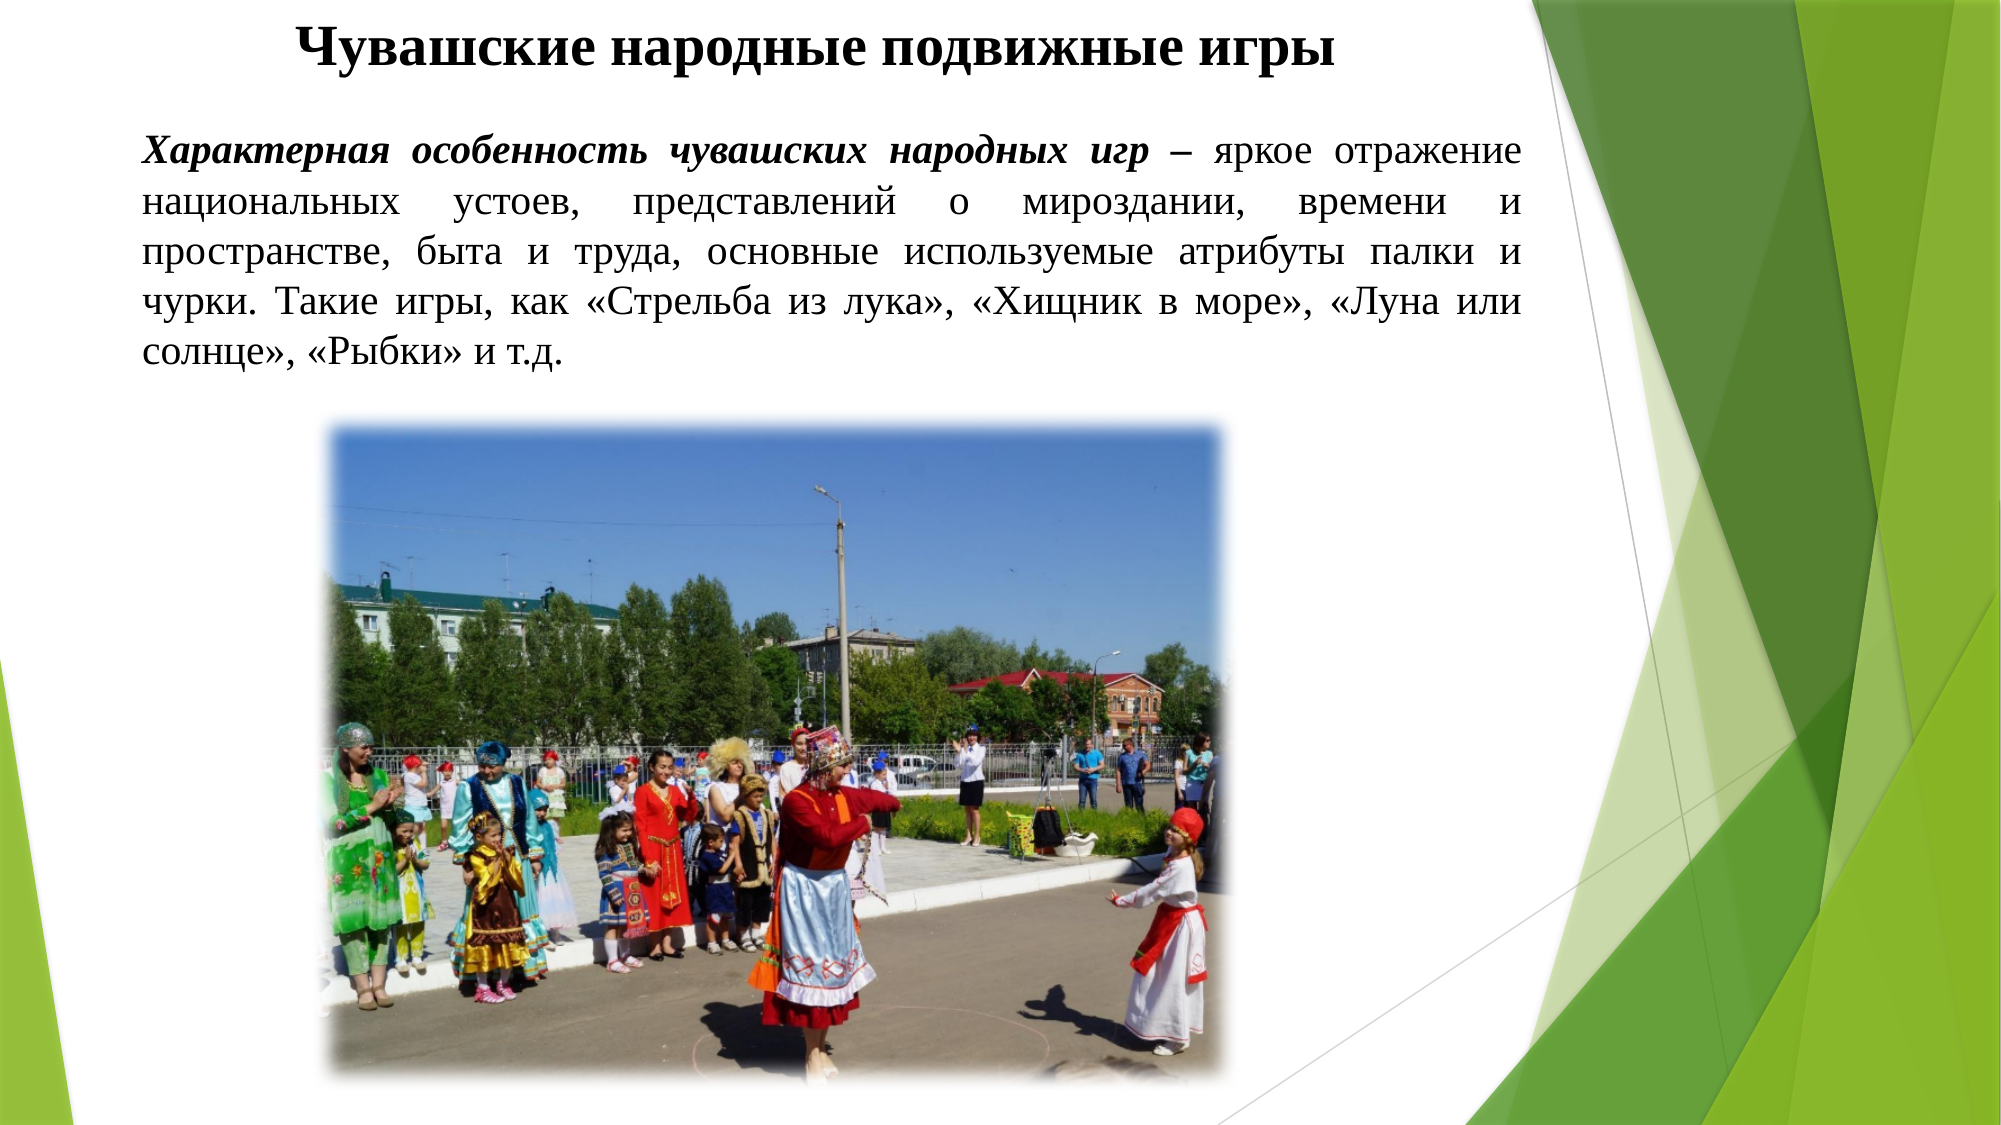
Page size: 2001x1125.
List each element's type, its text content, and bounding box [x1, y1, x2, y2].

list Характерная особенность чувашских народных игр – яркое отражение национальных устоев, представлений о мироздании, времени и пространстве, быта и труда, основные используемые атрибуты палки и чурки. Такие игры, как «Стрельба из лука», «Хищник в море», «Луна или солнце», «Рыбки» и т.д. [127, 114, 1538, 1125]
title Чувашские народные подвижные игры [111, 0, 1522, 97]
picture [312, 408, 1239, 1092]
